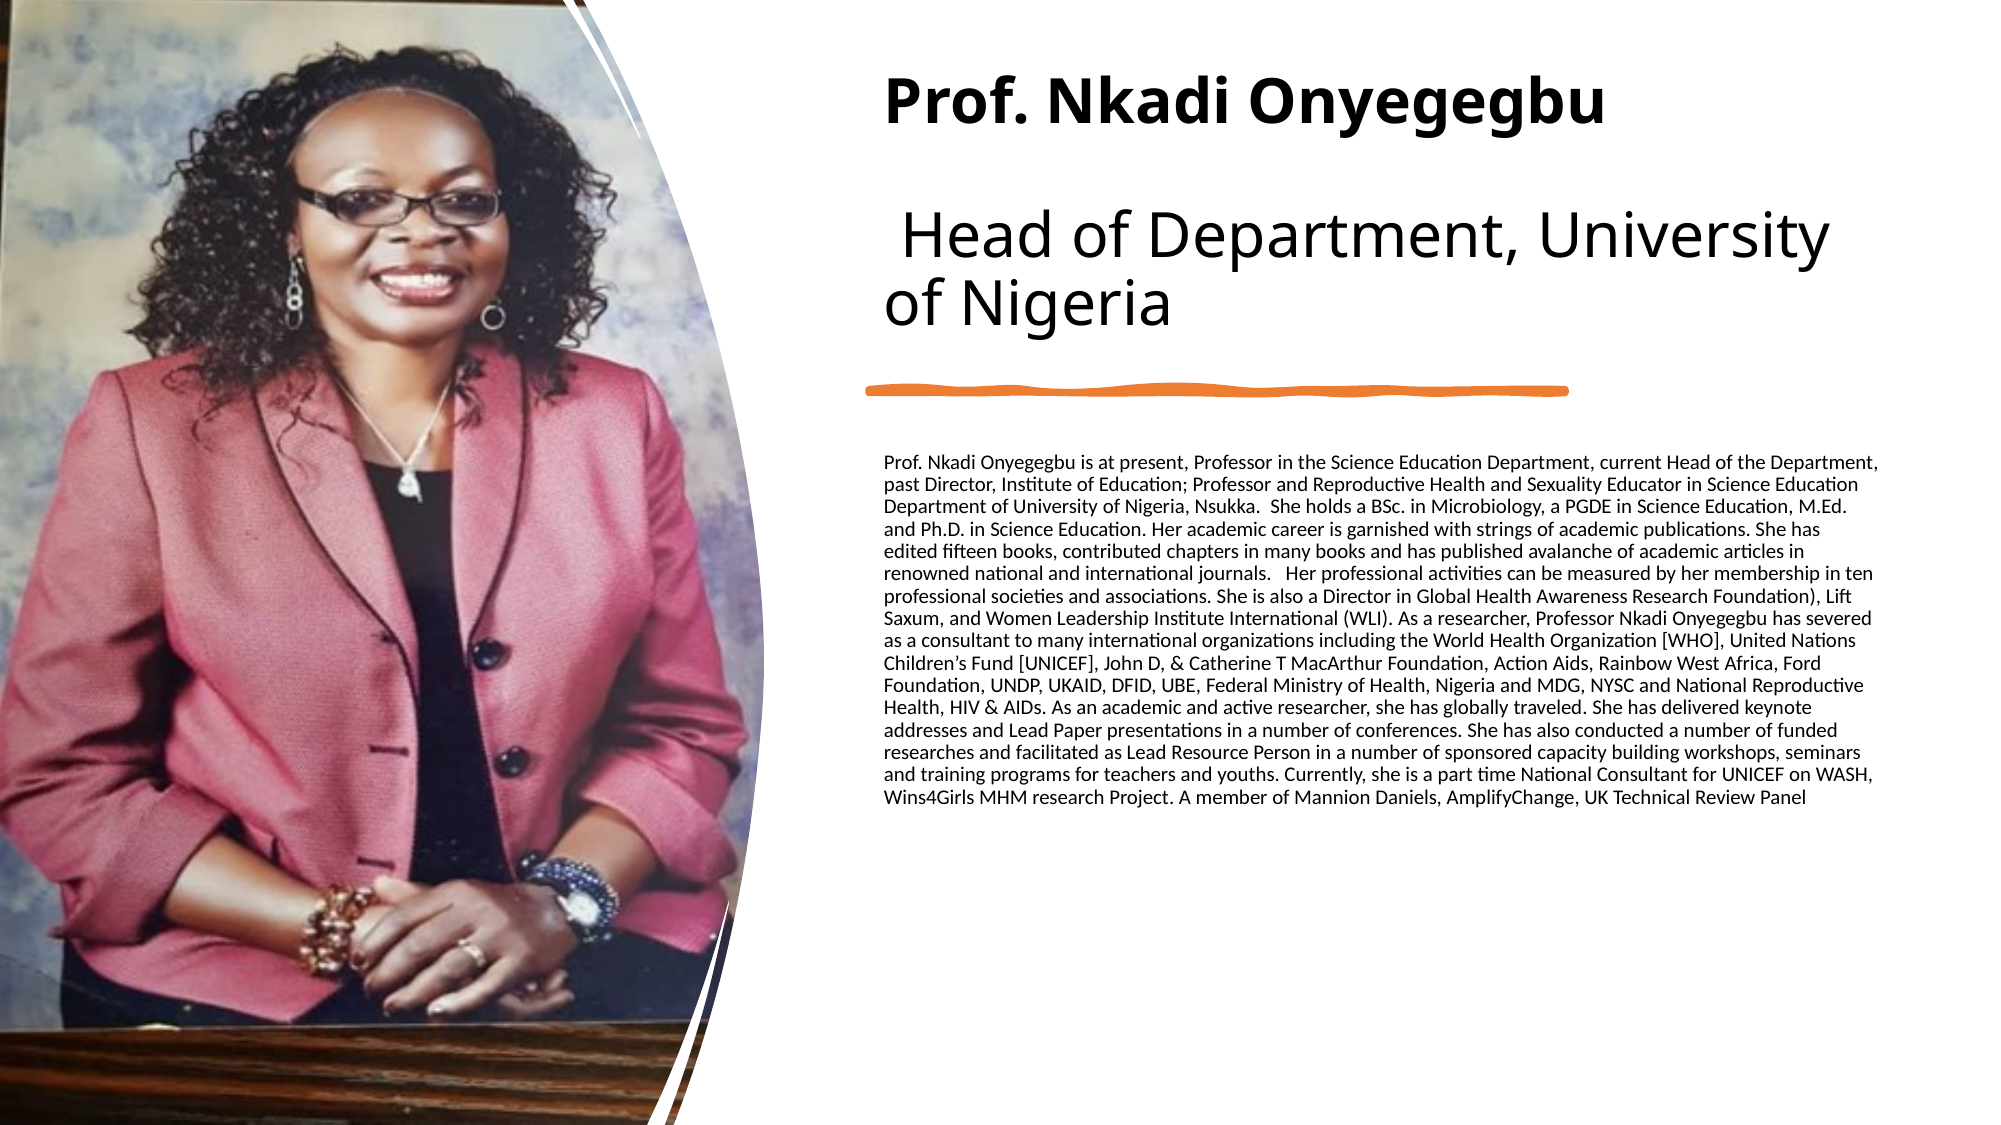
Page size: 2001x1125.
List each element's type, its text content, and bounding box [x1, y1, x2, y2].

title Prof. Nkadi Onyegegbu Head of Department, University of Nigeria [869, 53, 1895, 347]
text_box [764, 0, 2000, 1125]
list Prof. Nkadi Onyegegbu is at present, Professor in the Science Education Department, current Head of the Department, past Director, Institute of Education; Professor and Reproductive Health and Sexuality Educator in Science Education Department of University of Nigeria, Nsukka. She holds a BSc. in Microbiology, a PGDE in Science Education, M.Ed. and Ph.D. in Science Education. Her academic career is garnished with strings of academic publications. She has edited fifteen books, contributed chapters in many books and has published avalanche of academic articles in renowned national and international journals. Her professional activities can be measured by her membership in ten professional societies and associations. She is also a Director in Global Health Awareness Research Foundation), Lift Saxum, and Women Leadership Institute International (WLI). As a researcher, Professor Nkadi Onyegegbu has severed as a consultant to many international organizations including the World Health Organization [WHO], United Nations Children’s Fund [UNICEF], John D, & Catherine T MacArthur Foundation, Action Aids, Rainbow West Africa, Ford Foundation, UNDP, UKAID, DFID, UBE, Federal Ministry of Health, Nigeria and MDG, NYSC and National Reproductive Health, HIV & AIDs. As an academic and active researcher, she has globally traveled. She has delivered keynote addresses and Lead Paper presentations in a number of conferences. She has also conducted a number of funded researches and facilitated as Lead Resource Person in a number of sponsored capacity building workshops, seminars and training programs for teachers and youths. Currently, she is a part time National Consultant for UNICEF on WASH, Wins4Girls MHM research Project. A member of Mannion Daniels, AmplifyChange, UK Technical Review Panel [869, 443, 1895, 1016]
picture [0, 0, 764, 1125]
text_box [867, 385, 1567, 396]
